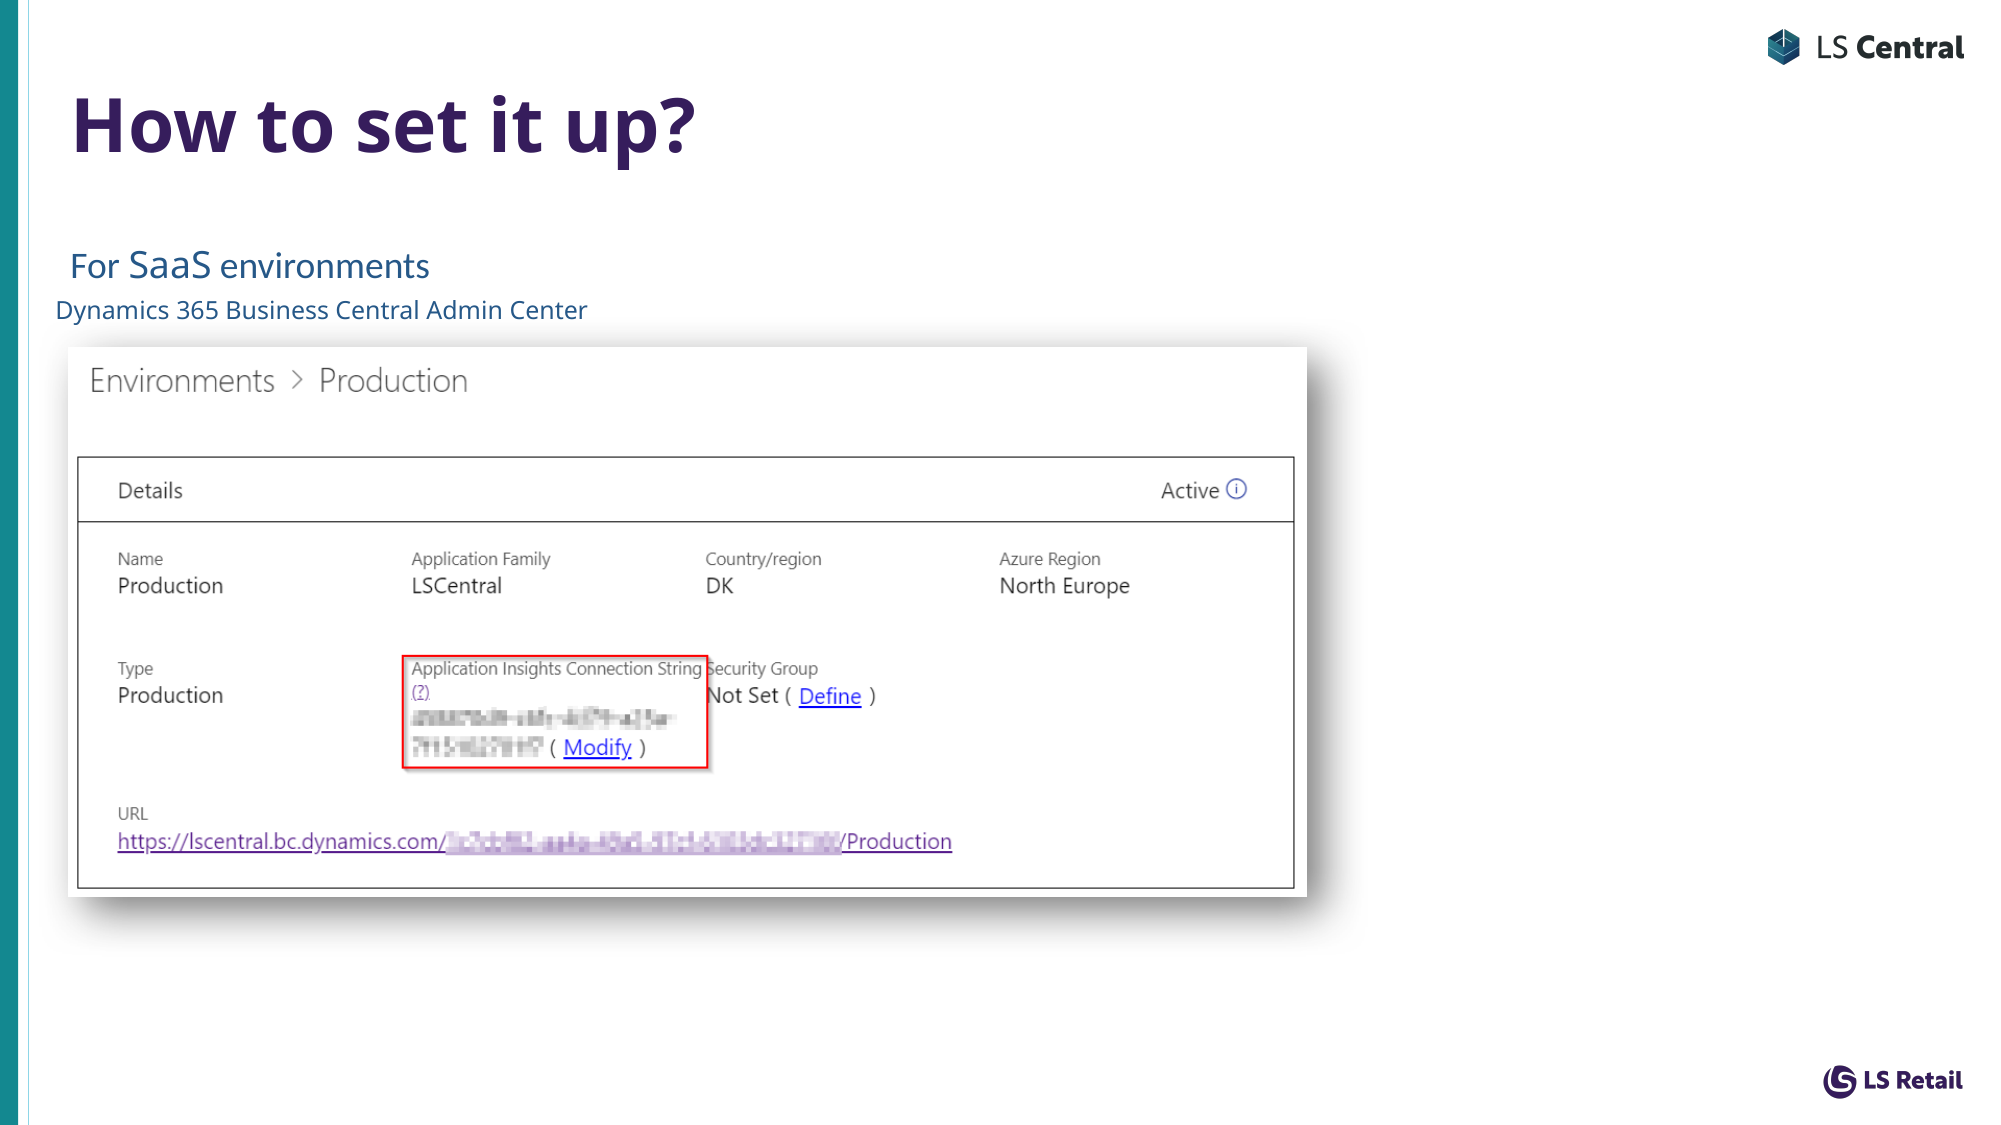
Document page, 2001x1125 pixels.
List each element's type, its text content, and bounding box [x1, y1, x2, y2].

picture [1768, 29, 1964, 65]
title How to set it up? [55, 80, 1945, 177]
picture [1809, 1051, 1975, 1113]
text_box For SaaS environments [55, 233, 446, 287]
text_box Dynamics 365 Business Central Admin Center [40, 287, 604, 332]
picture [68, 347, 1307, 897]
